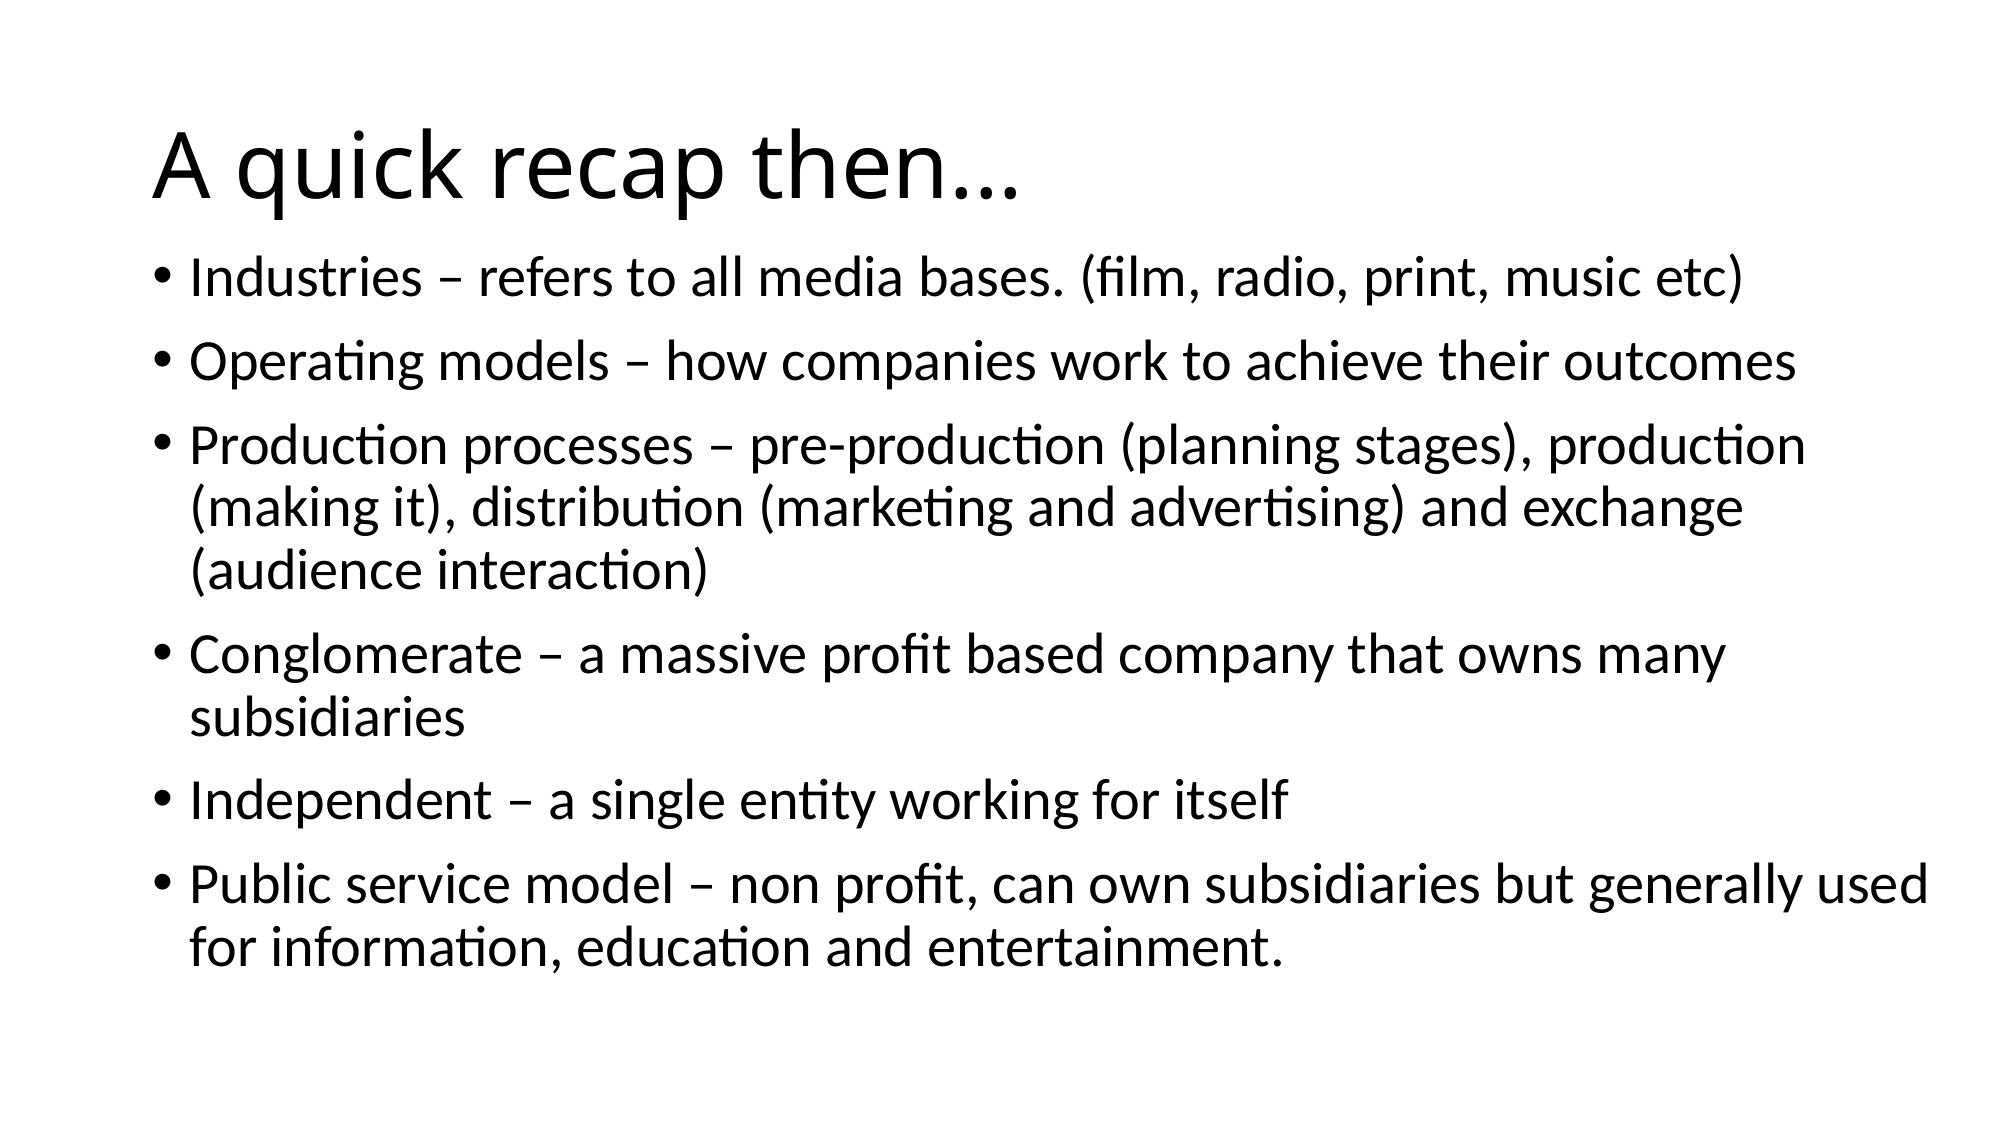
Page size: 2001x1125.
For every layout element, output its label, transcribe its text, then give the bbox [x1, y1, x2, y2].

list Industries – refers to all media bases. (film, radio, print, music etc) Operating models – how companies work to achieve their outcomes Production processes – pre-production (planning stages), production (making it), distribution (marketing and advertising) and exchange (audience interaction) Conglomerate – a massive profit based company that owns many subsidiaries Independent – a single entity working for itself Public service model – non profit, can own subsidiaries but generally used for information, education and entertainment. [137, 238, 2000, 1094]
title A quick recap then... [137, 59, 1863, 238]
